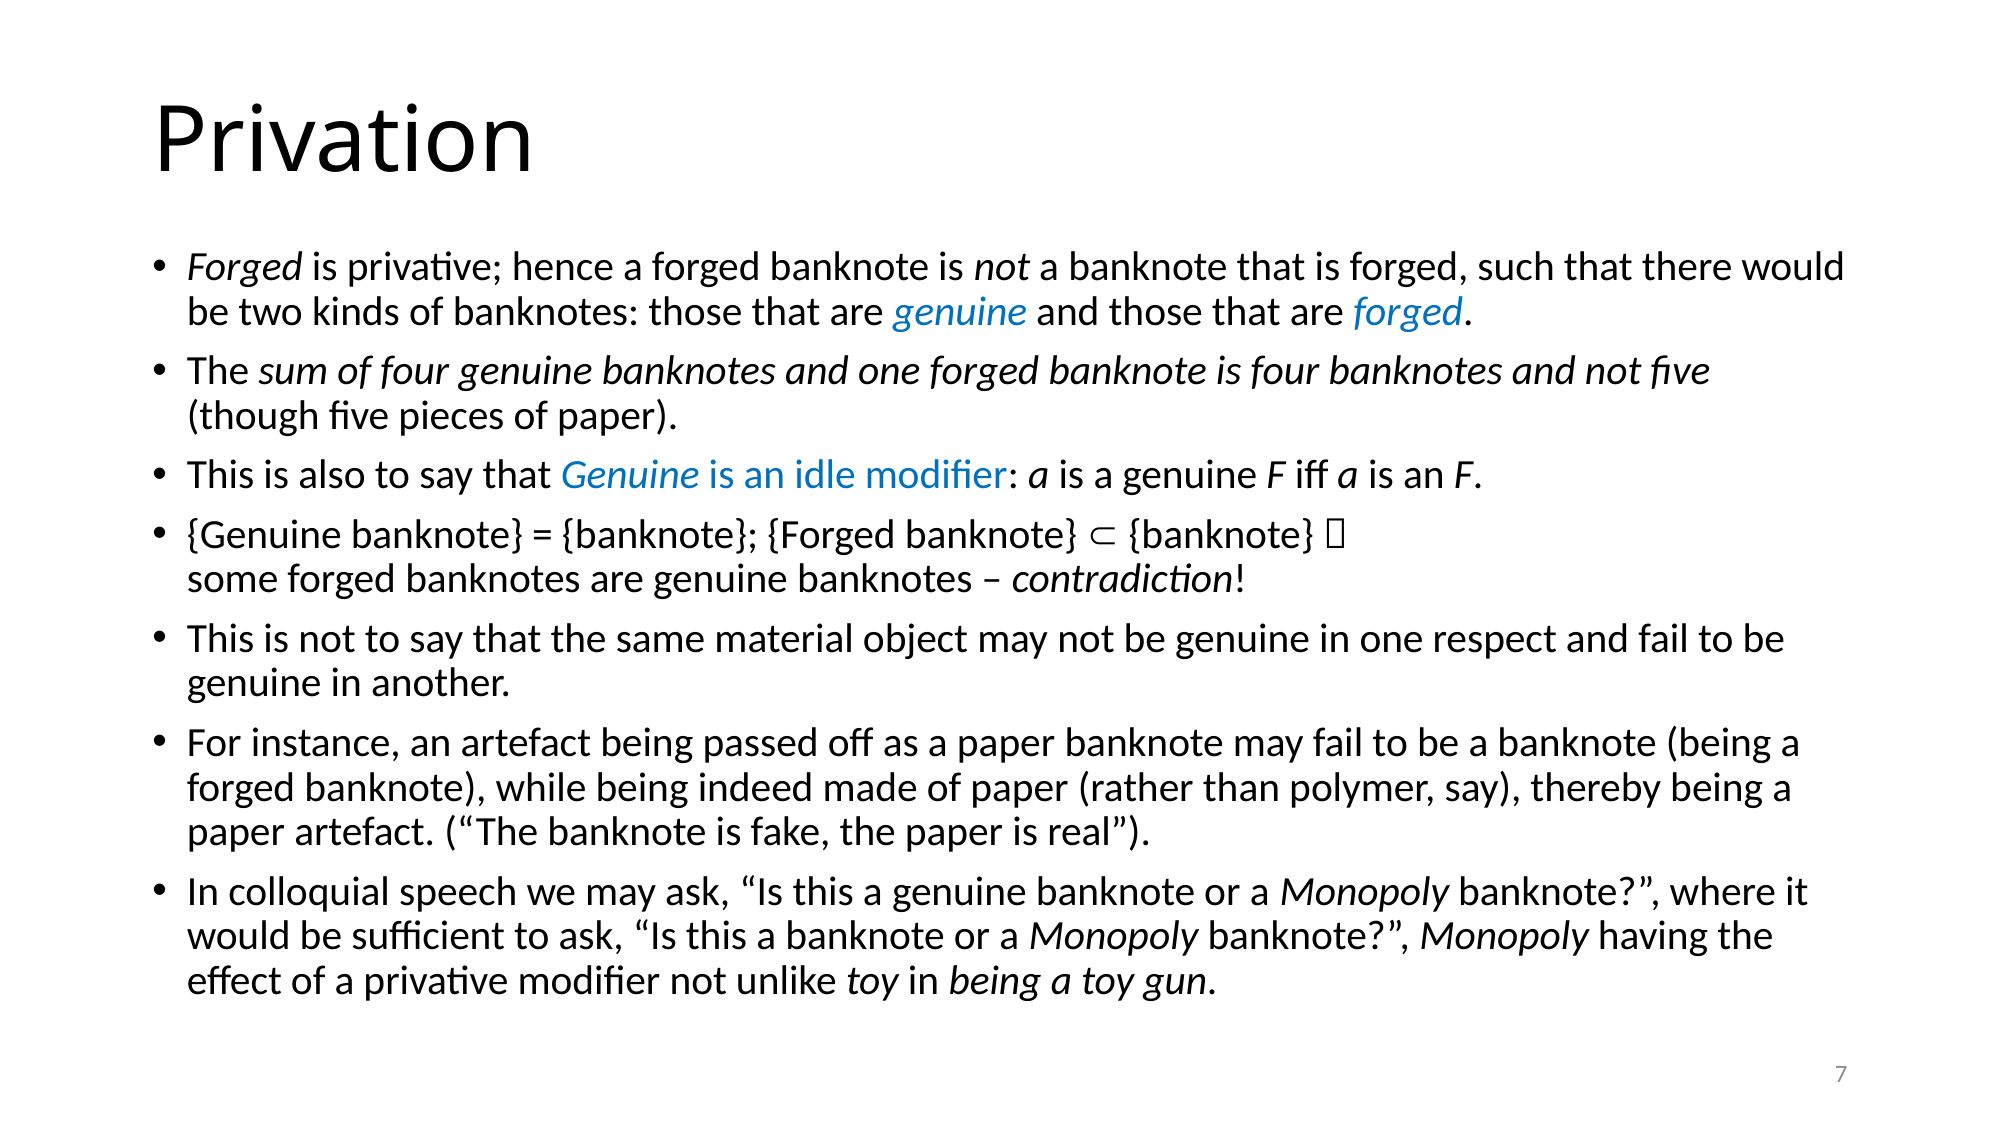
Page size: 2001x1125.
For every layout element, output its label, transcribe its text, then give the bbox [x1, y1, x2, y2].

title Privation [137, 59, 1863, 223]
list Forged is privative; hence a forged banknote is not a banknote that is forged, such that there would be two kinds of banknotes: those that are genuine and those that are forged. The sum of four genuine banknotes and one forged banknote is four banknotes and not five (though five pieces of paper). This is also to say that Genuine is an idle modifier: a is a genuine F iff a is an F. {Genuine banknote} = {banknote}; {Forged banknote}  {banknote}  some forged banknotes are genuine banknotes – contradiction! This is not to say that the same material object may not be genuine in one respect and fail to be genuine in another. For instance, an artefact being passed off as a paper banknote may fail to be a banknote (being a forged banknote), while being indeed made of paper (rather than polymer, say), thereby being a paper artefact. (“The banknote is fake, the paper is real”). In colloquial speech we may ask, “Is this a genuine banknote or a Monopoly banknote?”, where it would be sufficient to ask, “Is this a banknote or a Monopoly banknote?”, Monopoly having the effect of a privative modifier not unlike toy in being a toy gun. [137, 237, 1863, 1014]
slide_number 7 [1412, 1042, 1863, 1103]
